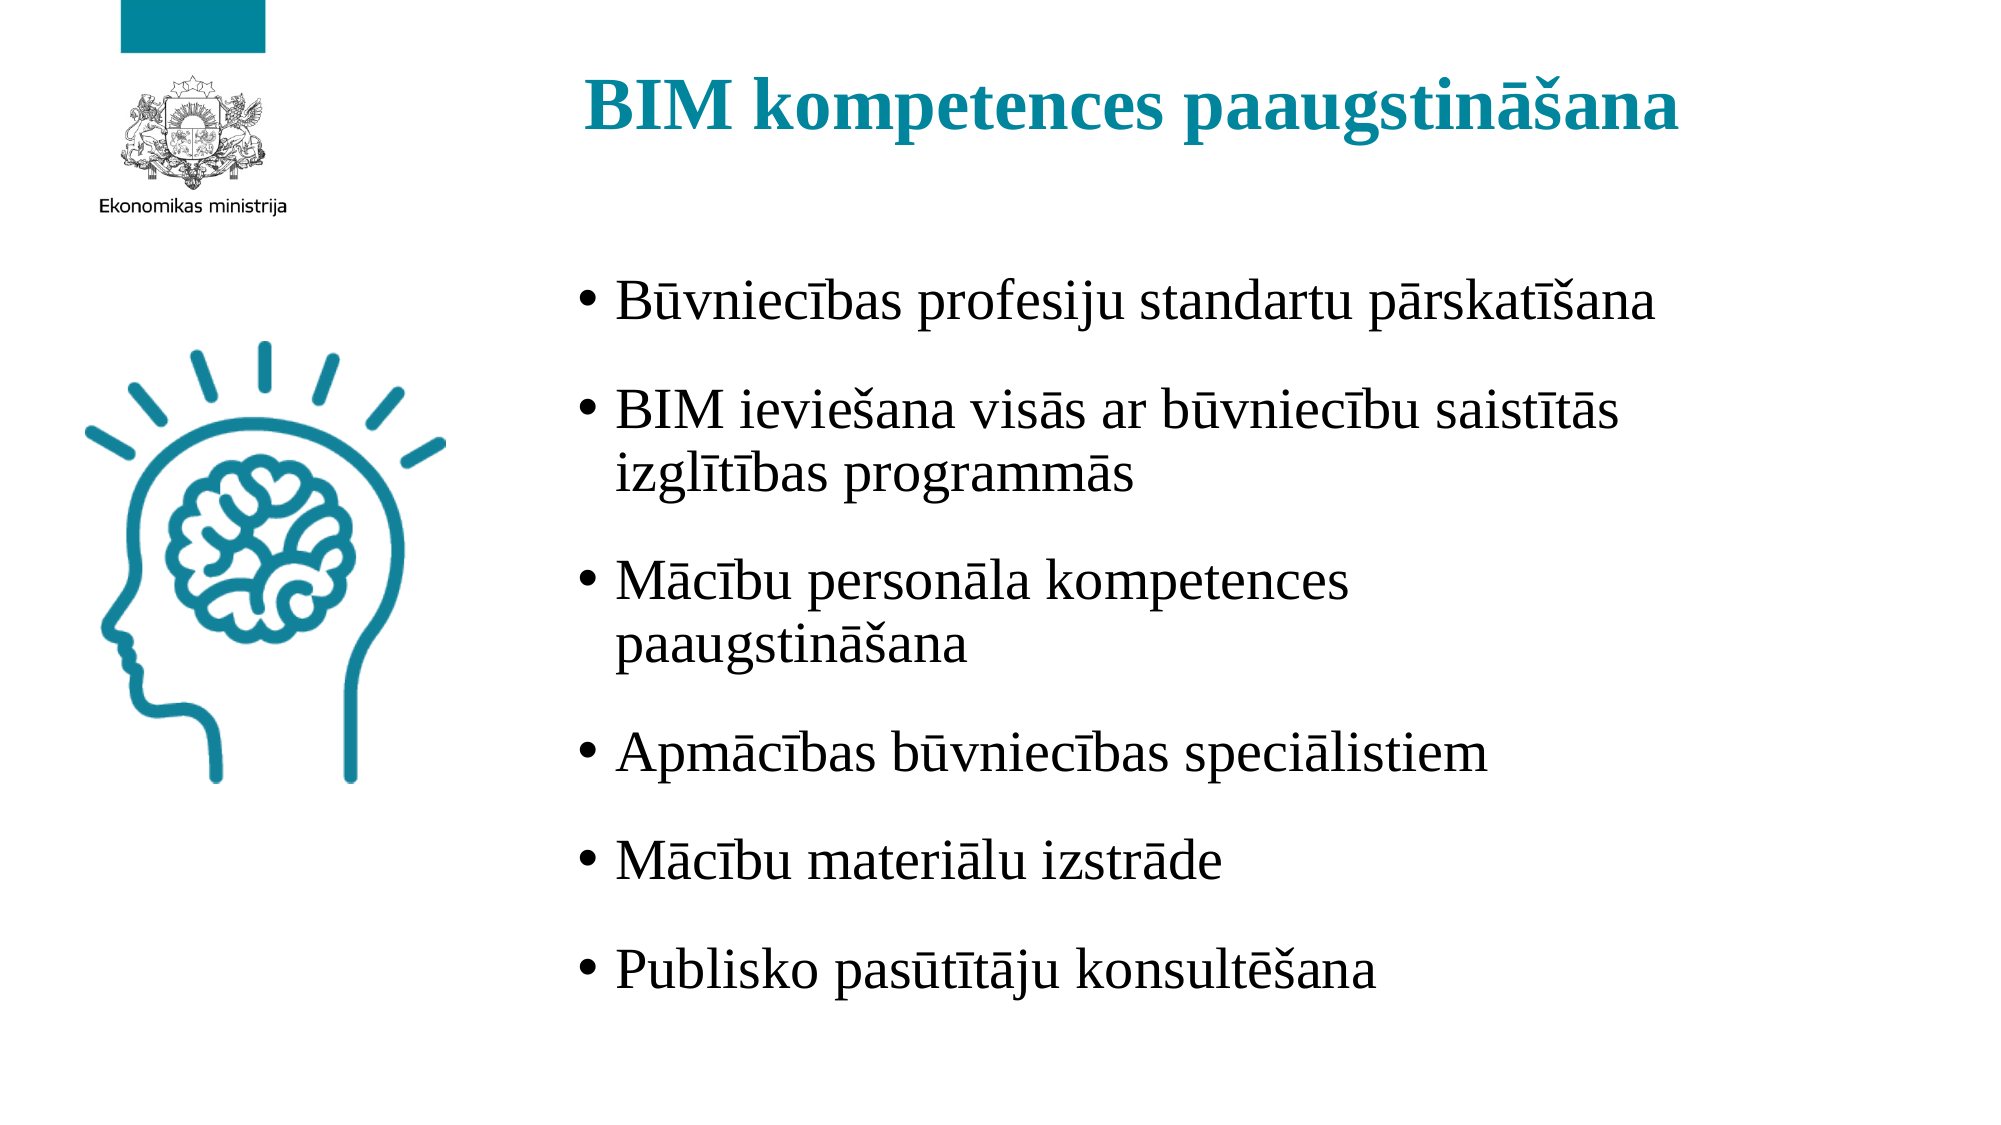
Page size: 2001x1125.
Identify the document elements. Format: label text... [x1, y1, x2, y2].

list Būvniecības profesiju standartu pārskatīšana BIM ieviešana visās ar būvniecību saistītās izglītības programmās Mācību personāla kompetences paaugstināšana Apmācības būvniecības speciālistiem Mācību materiālu izstrāde Publisko pasūtītāju konsultēšana [562, 261, 1703, 1057]
picture [48, 0, 338, 321]
title BIM kompetences paaugstināšana [265, 0, 2000, 212]
picture [85, 341, 446, 784]
